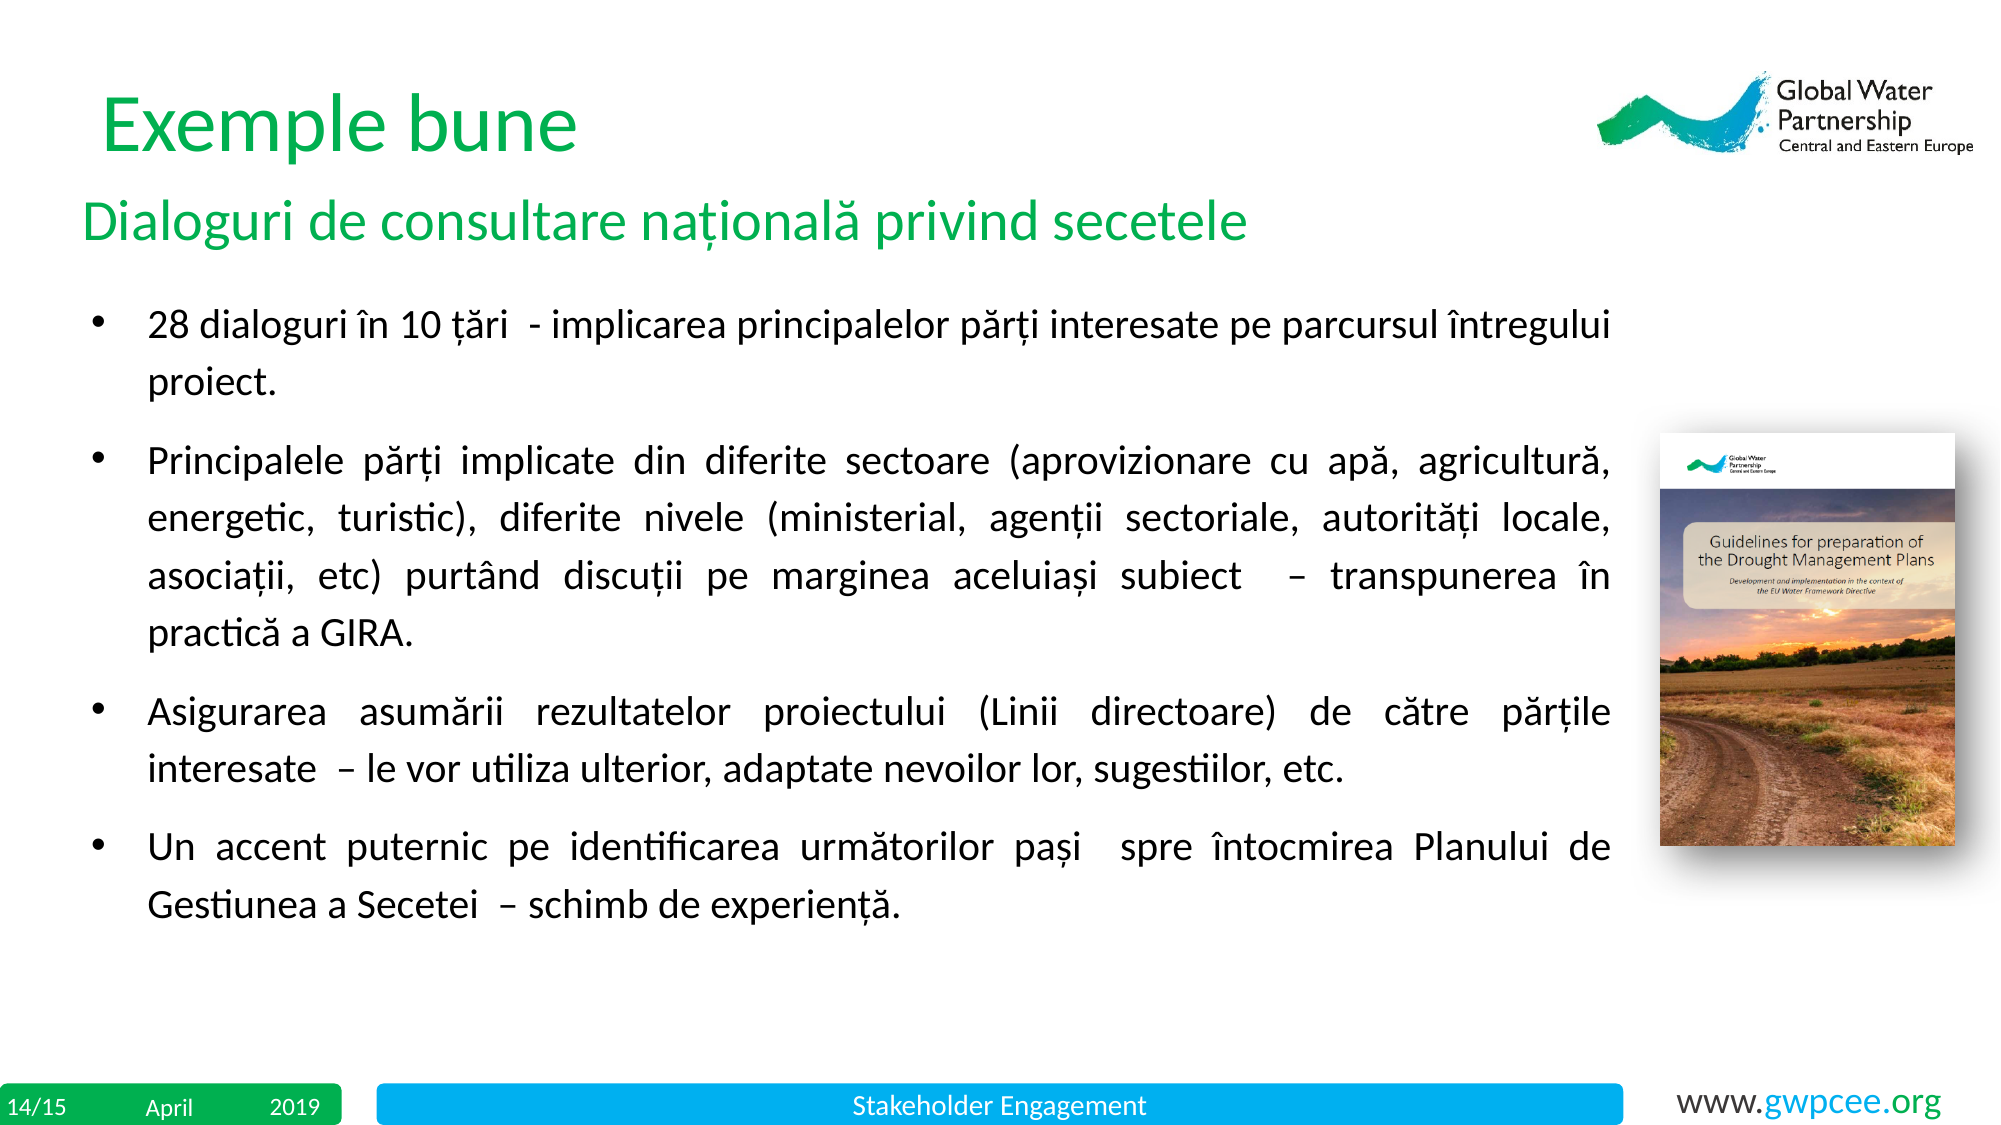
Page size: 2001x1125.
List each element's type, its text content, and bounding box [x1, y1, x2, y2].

text_box 28 dialoguri în 10 țări - implicarea principalelor părți interesate pe parcursul întregului proiect. Principalele părți implicate din diferite sectoare (aprovizionare cu apă, agricultură, energetic, turistic), diferite nivele (ministerial, agenții sectoriale, autorități locale, asociații, etc) purtând discuții pe marginea aceluiași subiect – transpunerea în practică a GIRA. Asigurarea asumării rezultatelor proiectului (Linii directoare) de către părțile interesate – le vor utiliza ulterior, adaptate nevoilor lor, sugestiilor, etc. Un accent puternic pe identificarea următorilor pași spre întocmirea Planului de Gestiunea a Secetei – schimb de experiență. [76, 281, 1628, 935]
picture [1597, 71, 1973, 155]
text_box Exemple bune Dialoguri de consultare națională privind secetele [67, 72, 1637, 257]
picture [1660, 433, 1955, 846]
